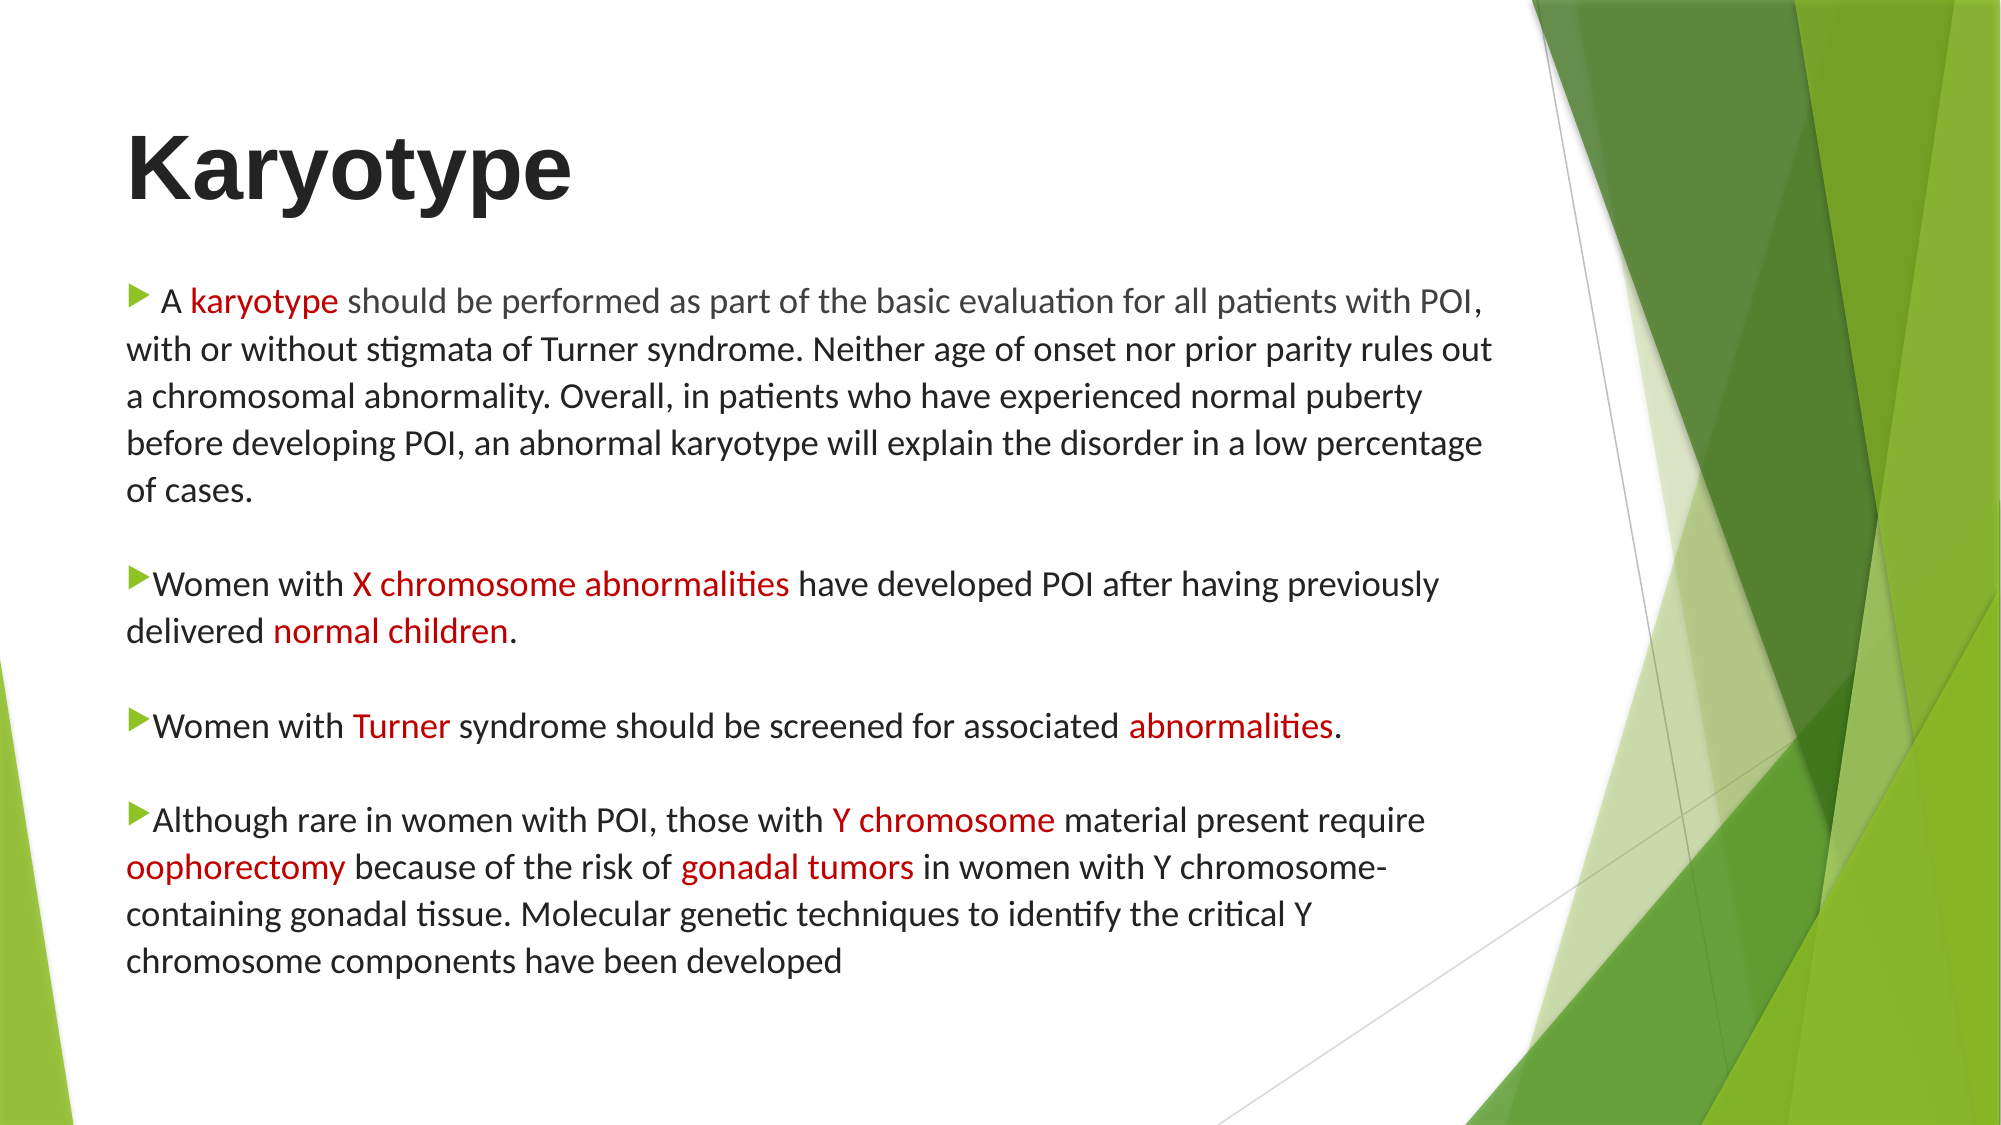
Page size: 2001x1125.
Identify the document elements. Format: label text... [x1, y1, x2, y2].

title Karyotype [111, 99, 1522, 266]
list A karyotype should be performed as part of the basic evaluation for all patients with POI, with or without stigmata of Turner syndrome. Neither age of onset nor prior parity rules out a chromosomal abnormality. Overall, in patients who have experienced normal puberty before developing POI, an abnormal karyotype will explain the disorder in a low percentage of cases. Women with X chromosome abnormalities have developed POI after having previously delivered normal children. Women with Turner syndrome should be screened for associated abnormalities. Although rare in women with POI, those with Y chromosome material present require oophorectomy because of the risk of gonadal tumors in women with Y chromosome-containing gonadal tissue. Molecular genetic techniques to identify the critical Y chromosome components have been developed [111, 266, 1522, 992]
